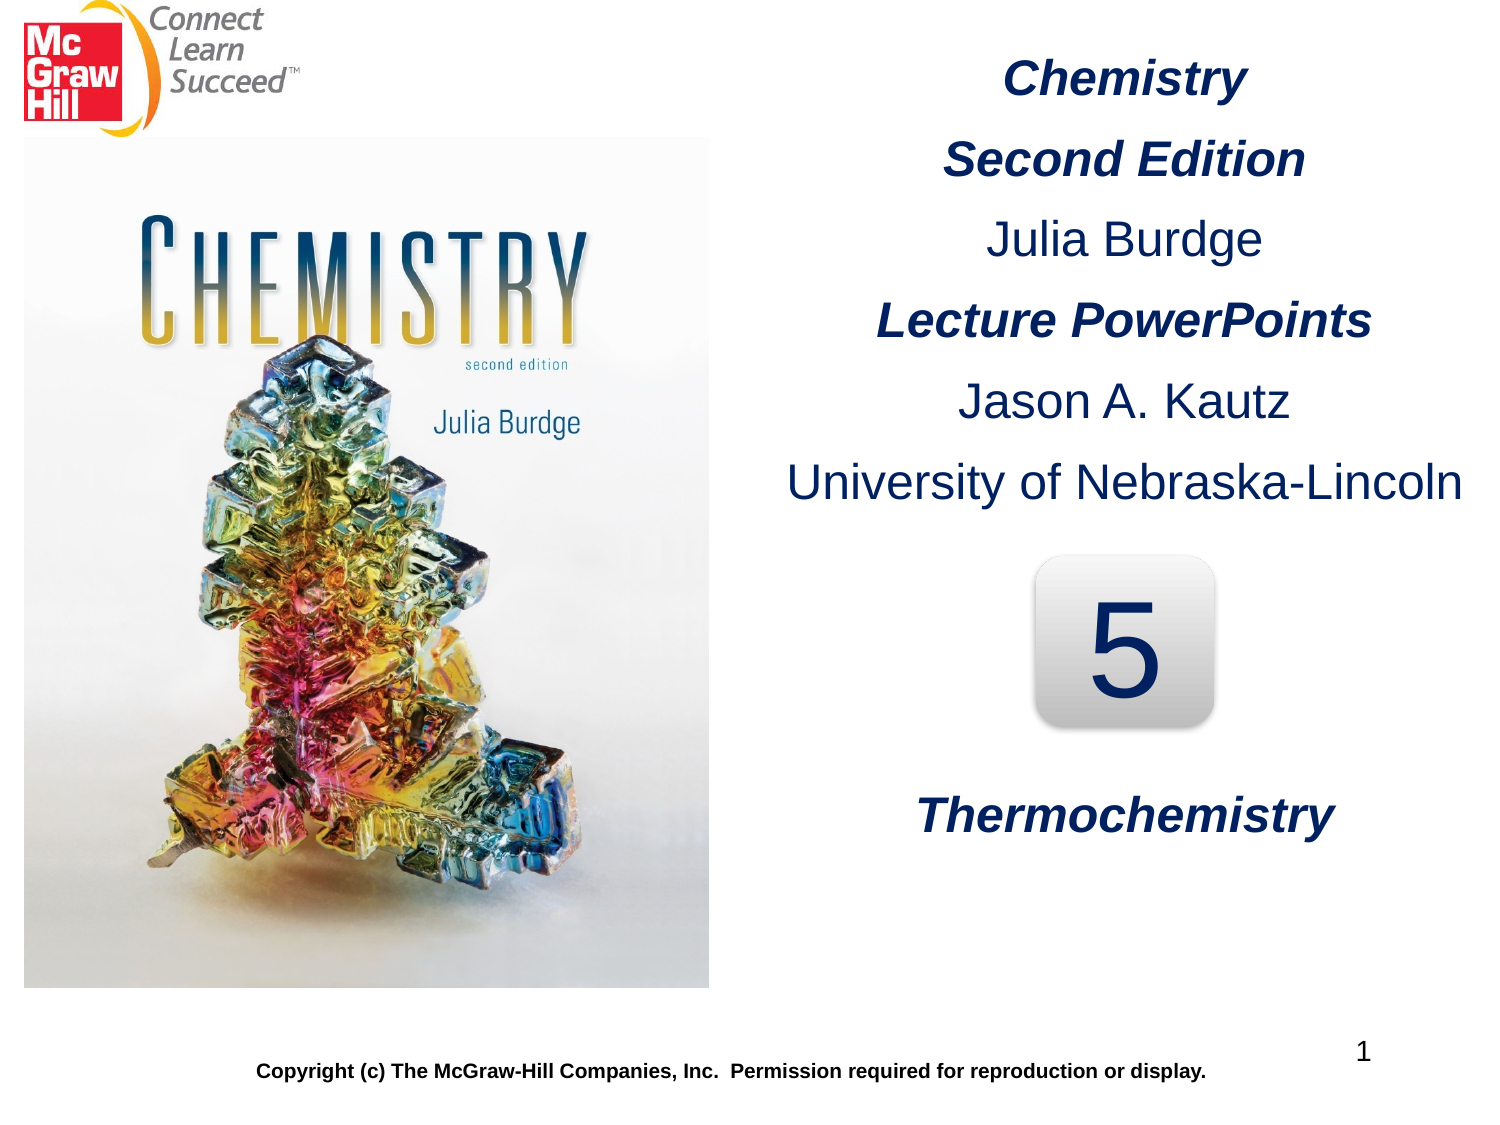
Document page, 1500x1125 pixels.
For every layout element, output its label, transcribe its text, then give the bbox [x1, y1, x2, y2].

text_box Copyright (c) The McGraw-Hill Companies, Inc. Permission required for reproduction or display. [137, 1050, 1325, 1103]
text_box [1026, 549, 1224, 738]
text_box 1 [1074, 1025, 1387, 1100]
subtitle Chemistry Second Edition Julia Burdge Lecture PowerPoints Jason A. Kautz University of Nebraska-Lincoln [750, 37, 1500, 600]
picture [24, 0, 709, 988]
text_box Thermochemistry [800, 774, 1450, 899]
